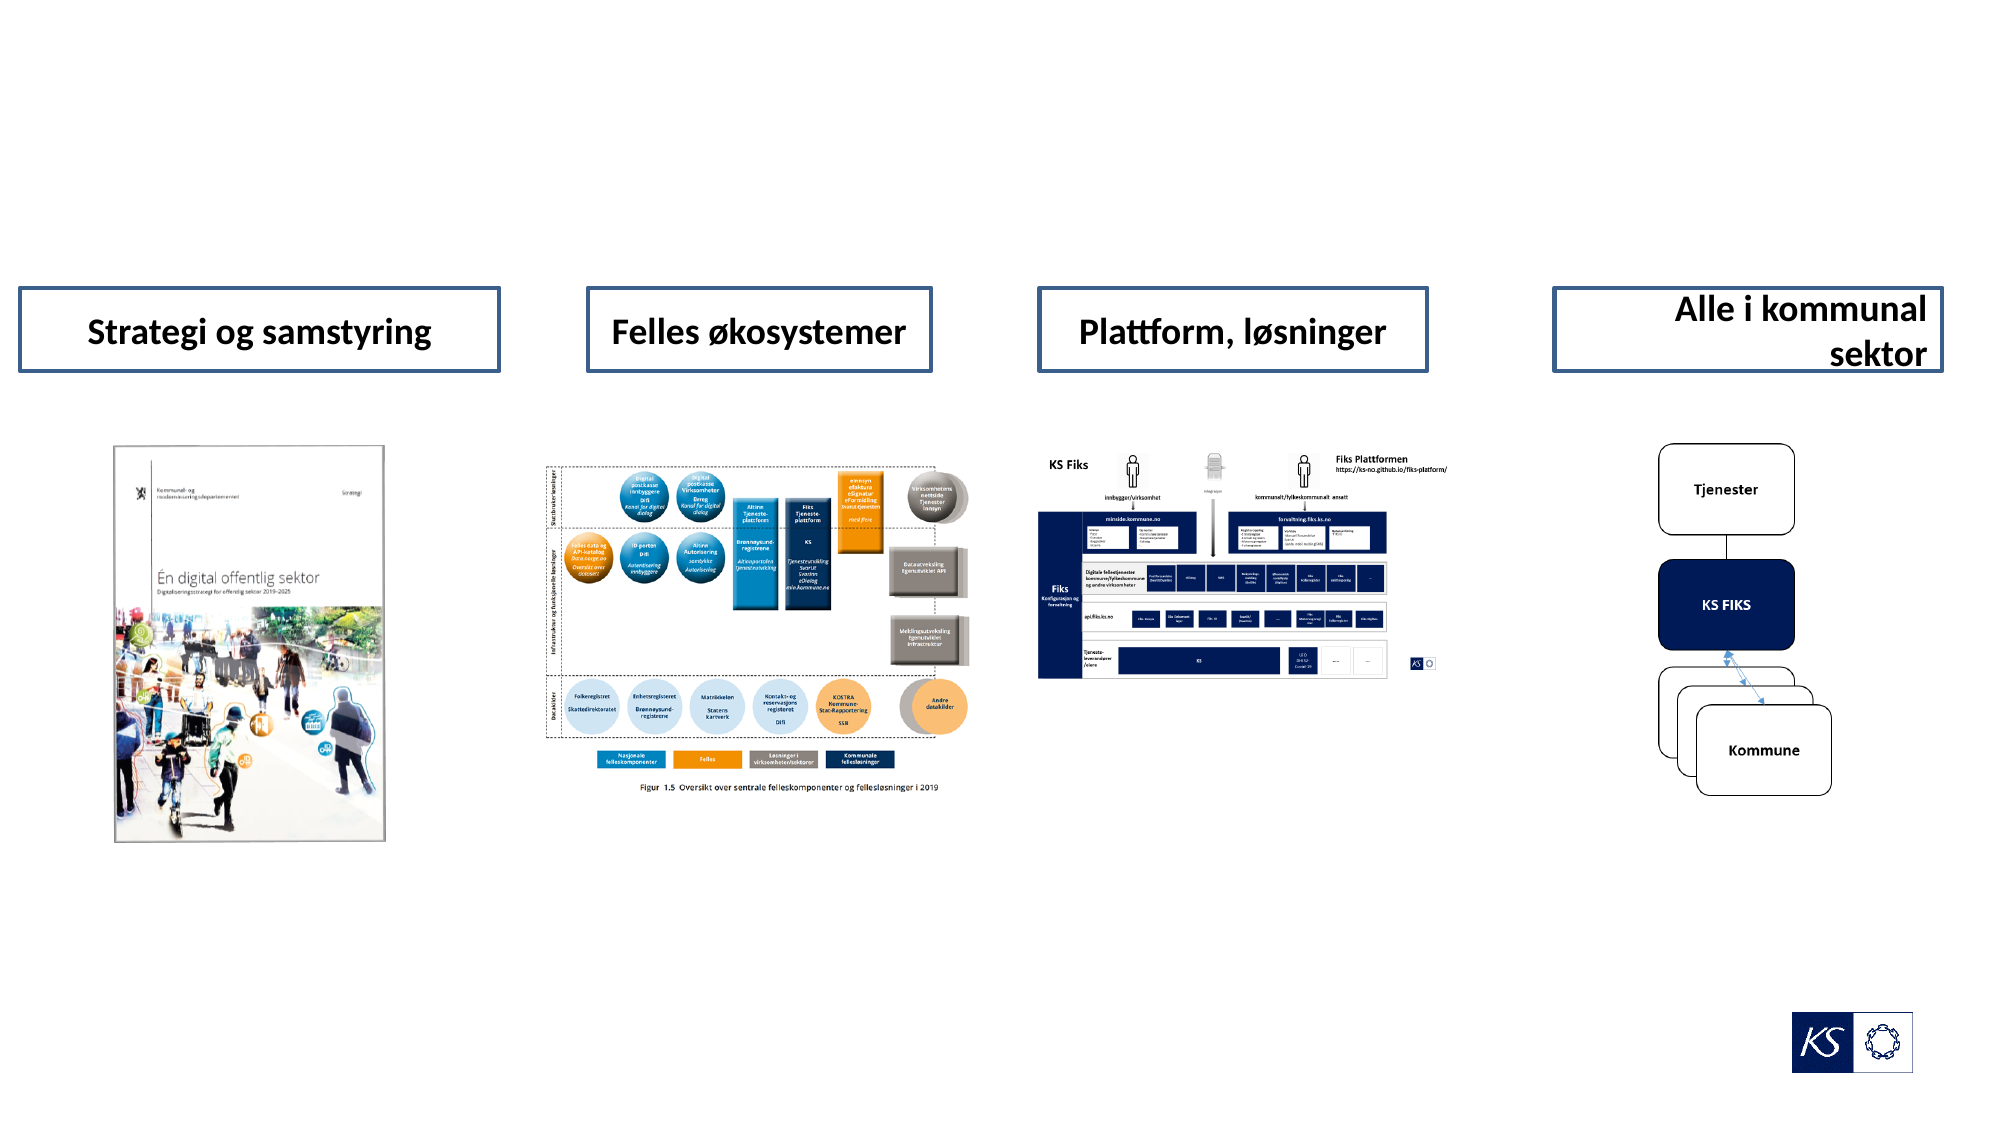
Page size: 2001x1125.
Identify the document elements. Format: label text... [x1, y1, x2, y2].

text_box Strategi og samstyring [18, 286, 501, 373]
text_box Plattform, løsninger [1037, 286, 1429, 373]
text_box Alle i kommunal sektor [1552, 286, 1944, 373]
text_box Felles økosystemer [586, 286, 933, 373]
picture [1792, 1012, 1913, 1073]
picture [1033, 443, 1454, 681]
picture [1658, 443, 1832, 796]
picture [111, 443, 387, 844]
picture [537, 444, 982, 812]
